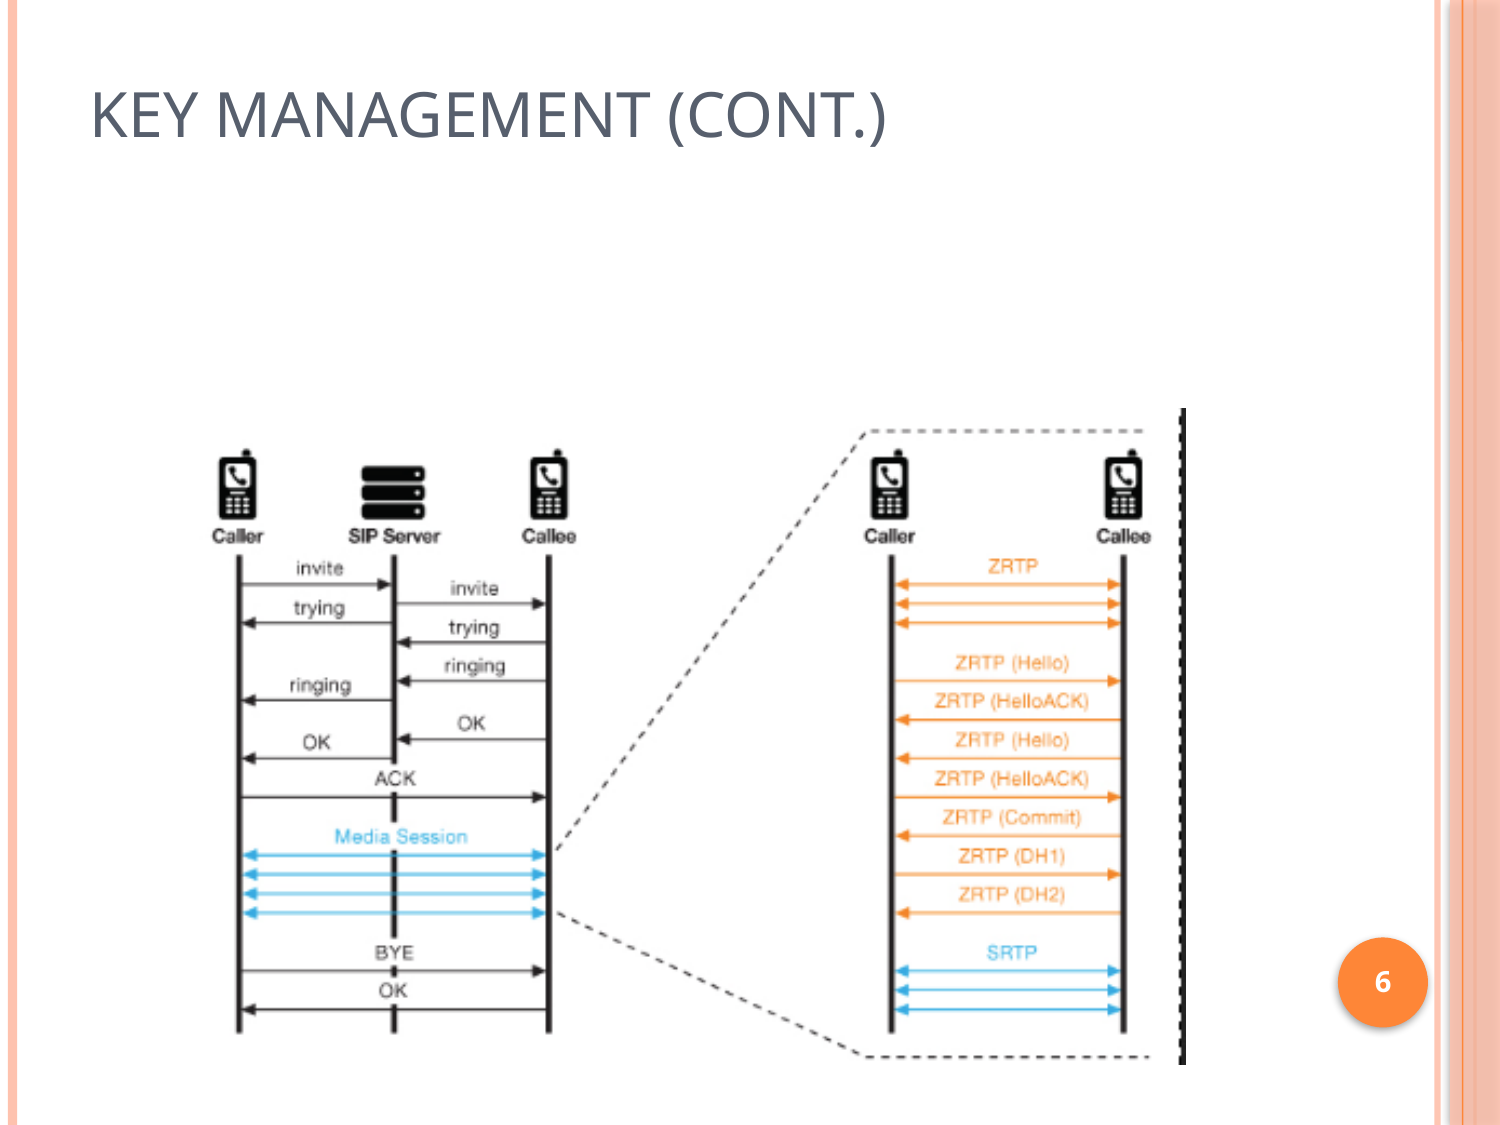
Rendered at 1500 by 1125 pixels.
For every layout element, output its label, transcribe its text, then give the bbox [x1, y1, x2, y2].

title Key management (cont.) [75, 45, 1300, 233]
slide_number 6 [1333, 940, 1434, 1027]
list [194, 408, 1186, 1066]
